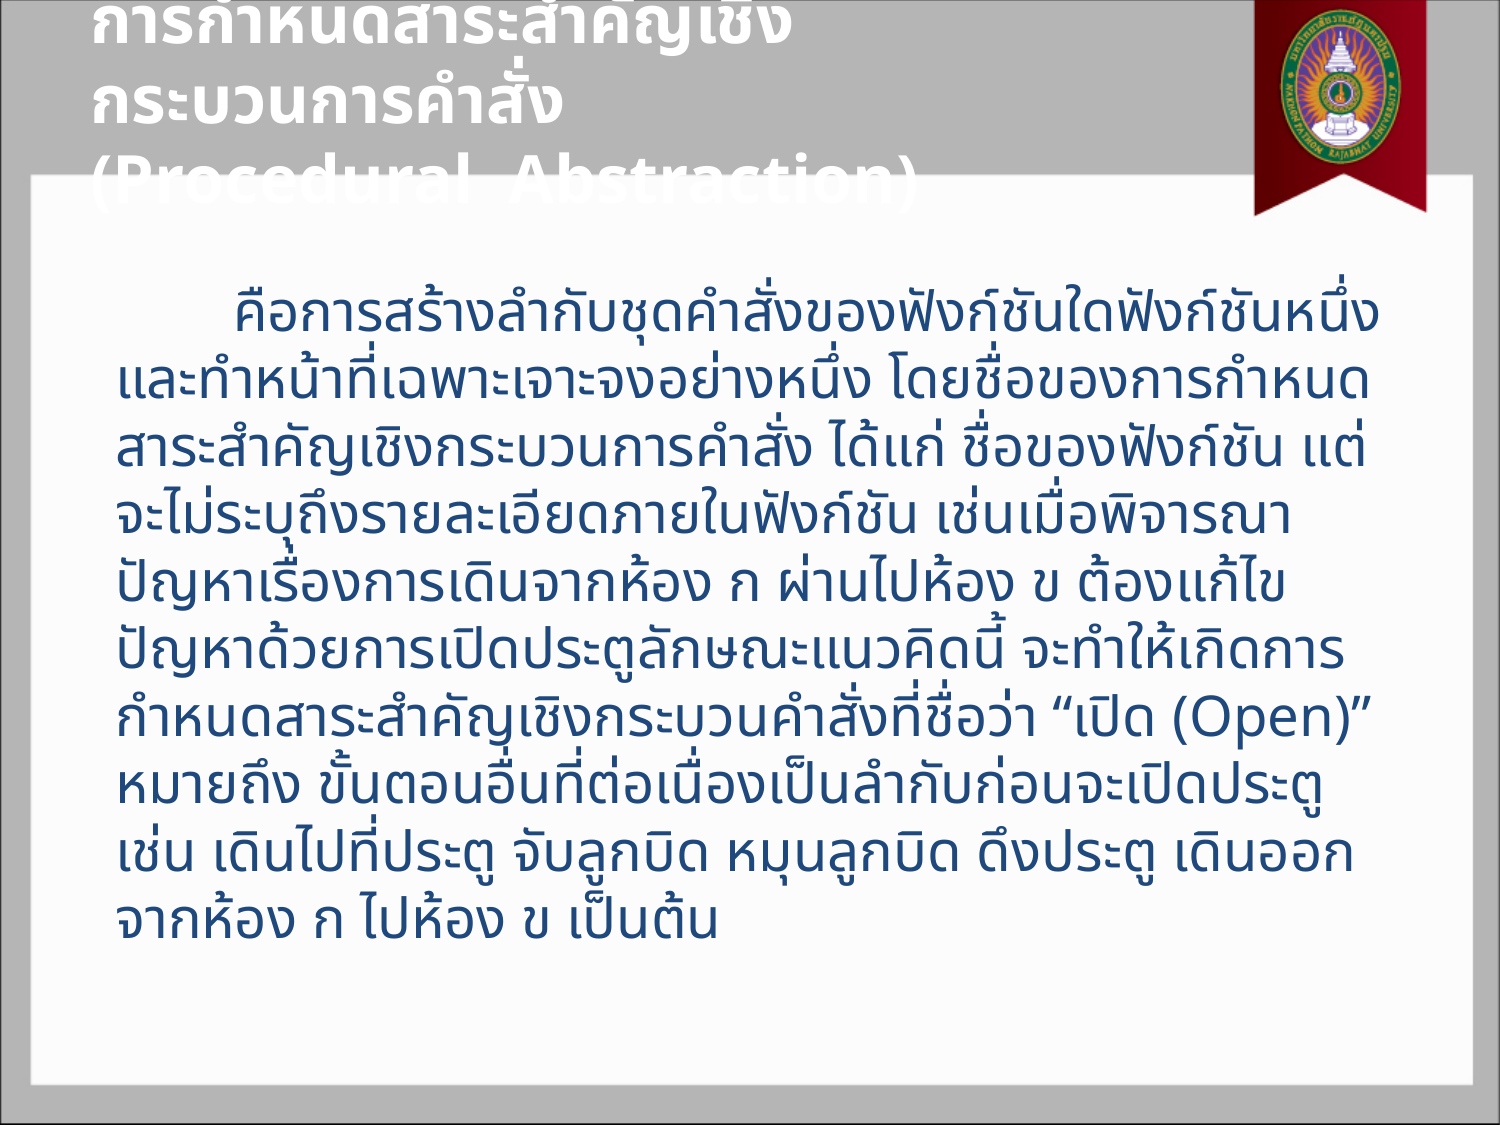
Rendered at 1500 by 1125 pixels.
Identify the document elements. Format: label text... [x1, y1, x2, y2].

list คือการสร้างลำกับชุดคำสั่งของฟังก์ชันใดฟังก์ชันหนึ่งและทำหน้าที่เฉพาะเจาะจงอย่างหนึ่ง โดยชื่อของการกำหนดสาระสำคัญเชิงกระบวนการคำสั่ง ได้แก่ ชื่อของฟังก์ชัน แต่จะไม่ระบุถึงรายละเอียดภายในฟังก์ชัน เช่นเมื่อพิจารณาปัญหาเรื่องการเดินจากห้อง ก ผ่านไปห้อง ข ต้องแก้ไขปัญหาด้วยการเปิดประตูลักษณะแนวคิดนี้ จะทำให้เกิดการกำหนดสาระสำคัญเชิงกระบวนคำสั่งที่ชื่อว่า “เปิด (Open)” หมายถึง ขั้นตอนอื่นที่ต่อเนื่องเป็นลำกับก่อนจะเปิดประตู เช่น เดินไปที่ประตู จับลูกบิด หมุนลูกบิด ดึงประตู เดินออกจากห้อง ก ไปห้อง ข เป็นต้น [100, 267, 1400, 976]
picture [0, 0, 1500, 1125]
title การกำหนดสาระสำคัญเชิงกระบวนการคำสั่ง (Procedural Abstraction) [75, 43, 1091, 150]
